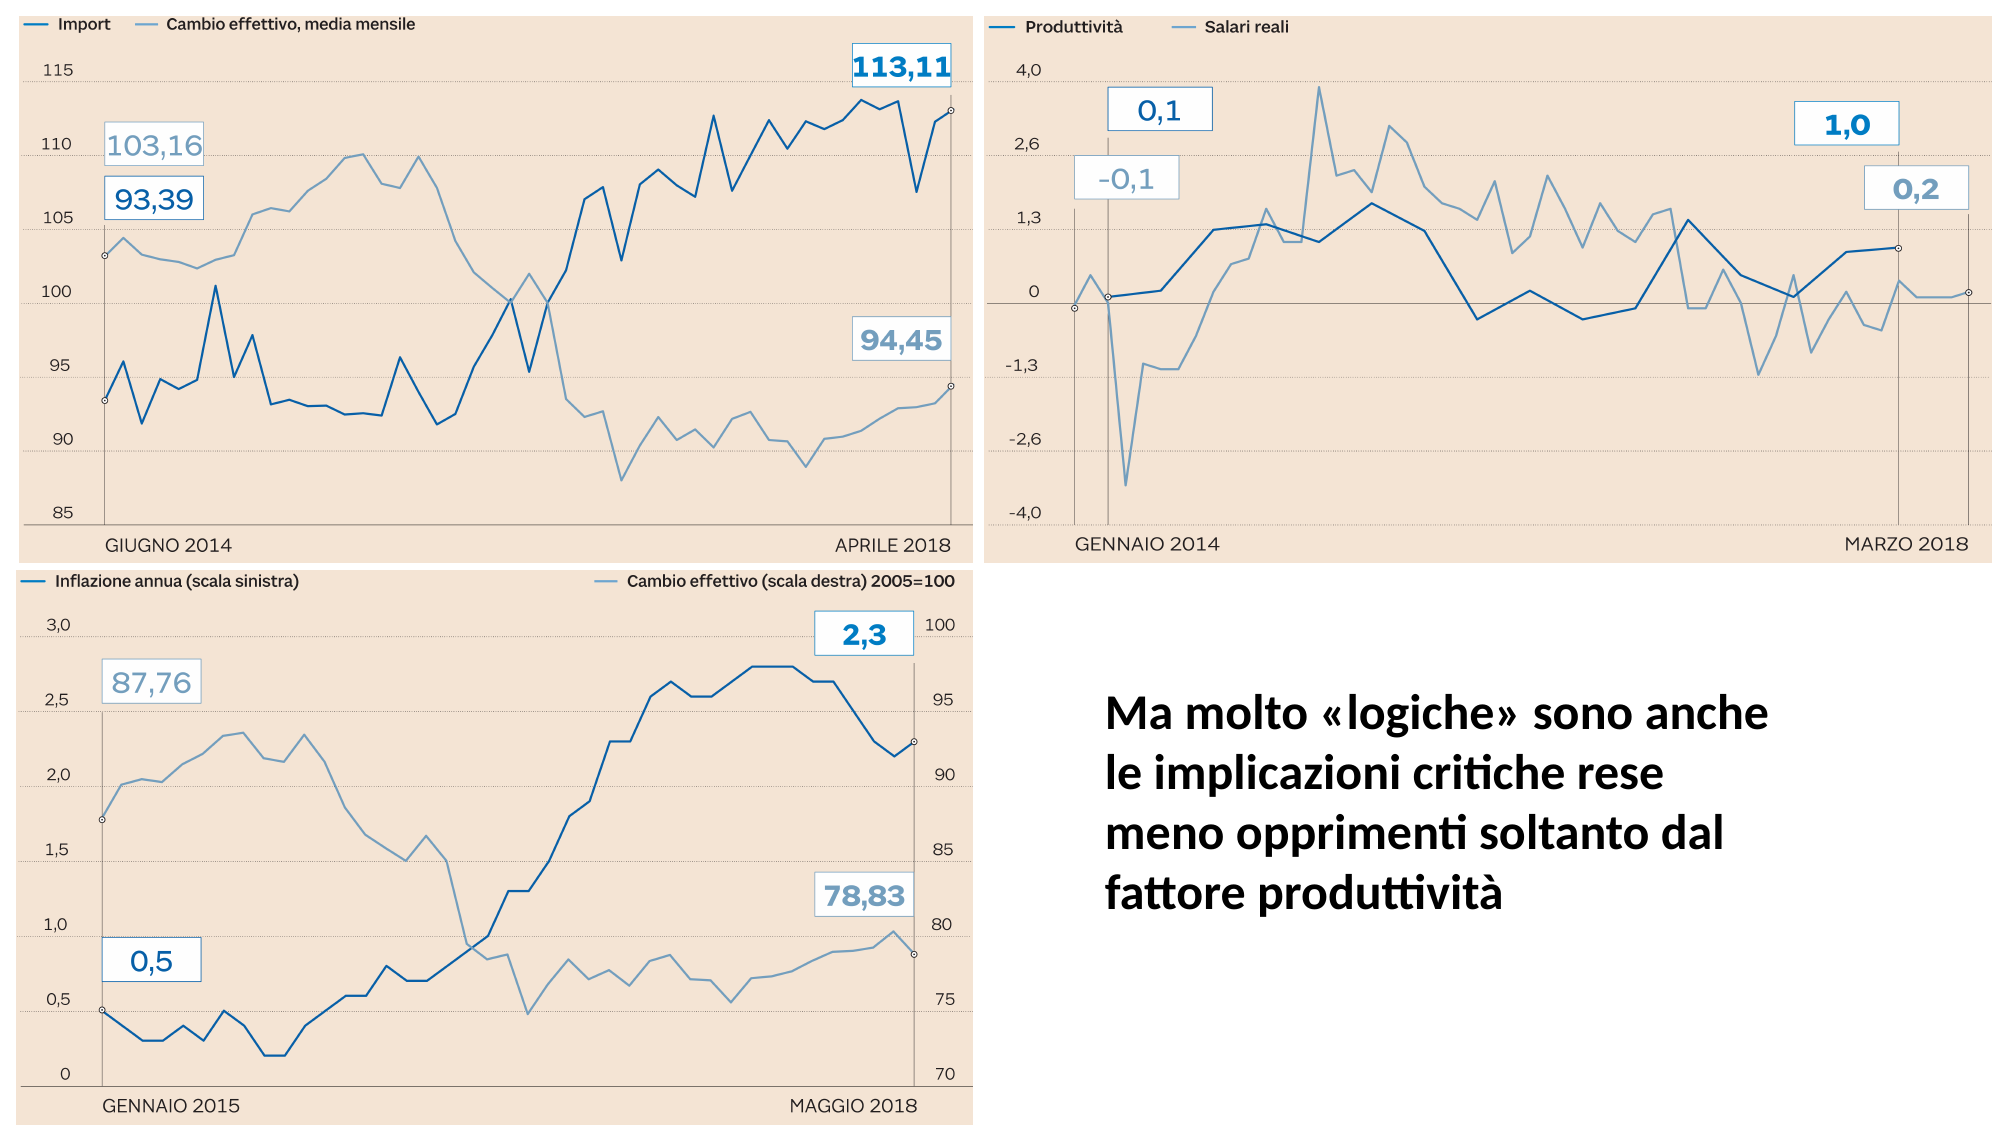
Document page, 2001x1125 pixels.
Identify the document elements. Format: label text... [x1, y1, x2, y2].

picture [19, 16, 973, 563]
picture [16, 570, 973, 1125]
text_box Ma molto «logiche» sono anche le implicazioni critiche rese meno opprimenti soltanto dal fattore produttività [1090, 671, 1796, 927]
picture [984, 16, 1992, 563]
